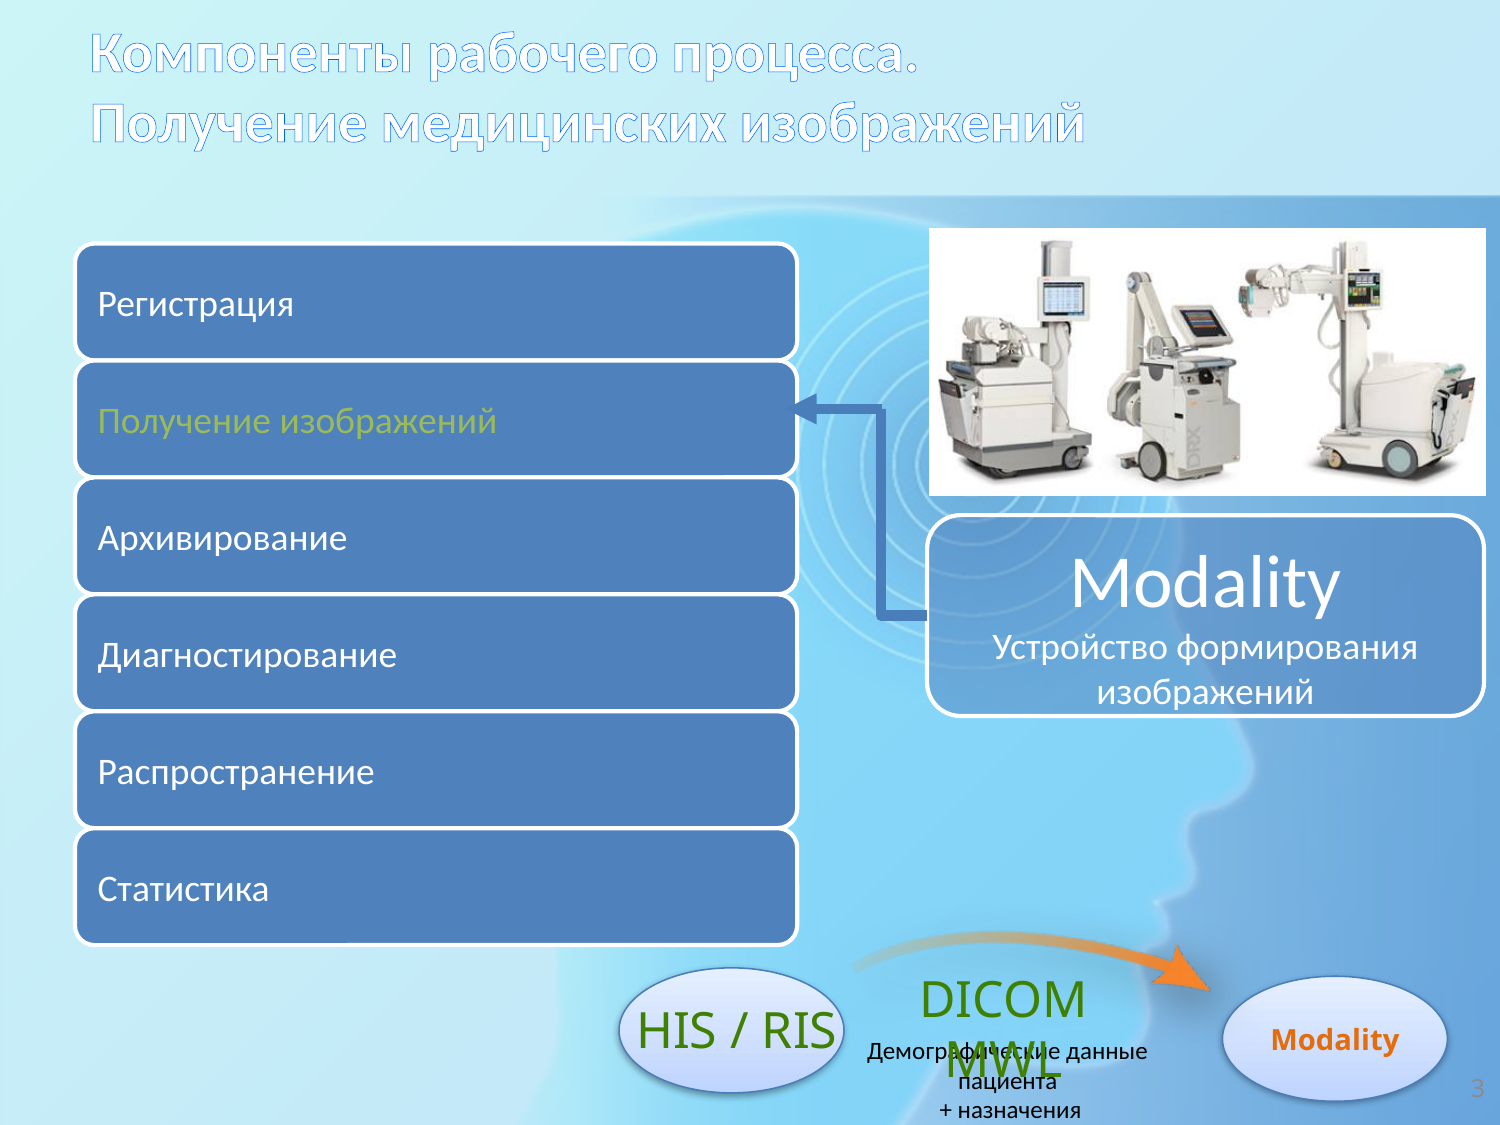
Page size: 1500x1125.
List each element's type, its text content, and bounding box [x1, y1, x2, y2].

text_box HIS / RIS [600, 999, 834, 1060]
text_box Modality Устройство формирования изображений [924, 513, 1487, 719]
title Компоненты рабочего процесса. Получение медицинских изображений [74, 0, 1425, 168]
slide_number 3 [1246, 1059, 1500, 1120]
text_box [880, 408, 928, 616]
picture [0, 0, 1500, 1125]
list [74, 243, 798, 946]
text_box [633, 967, 802, 999]
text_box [1222, 975, 1448, 1102]
text_box [631, 1060, 832, 1094]
